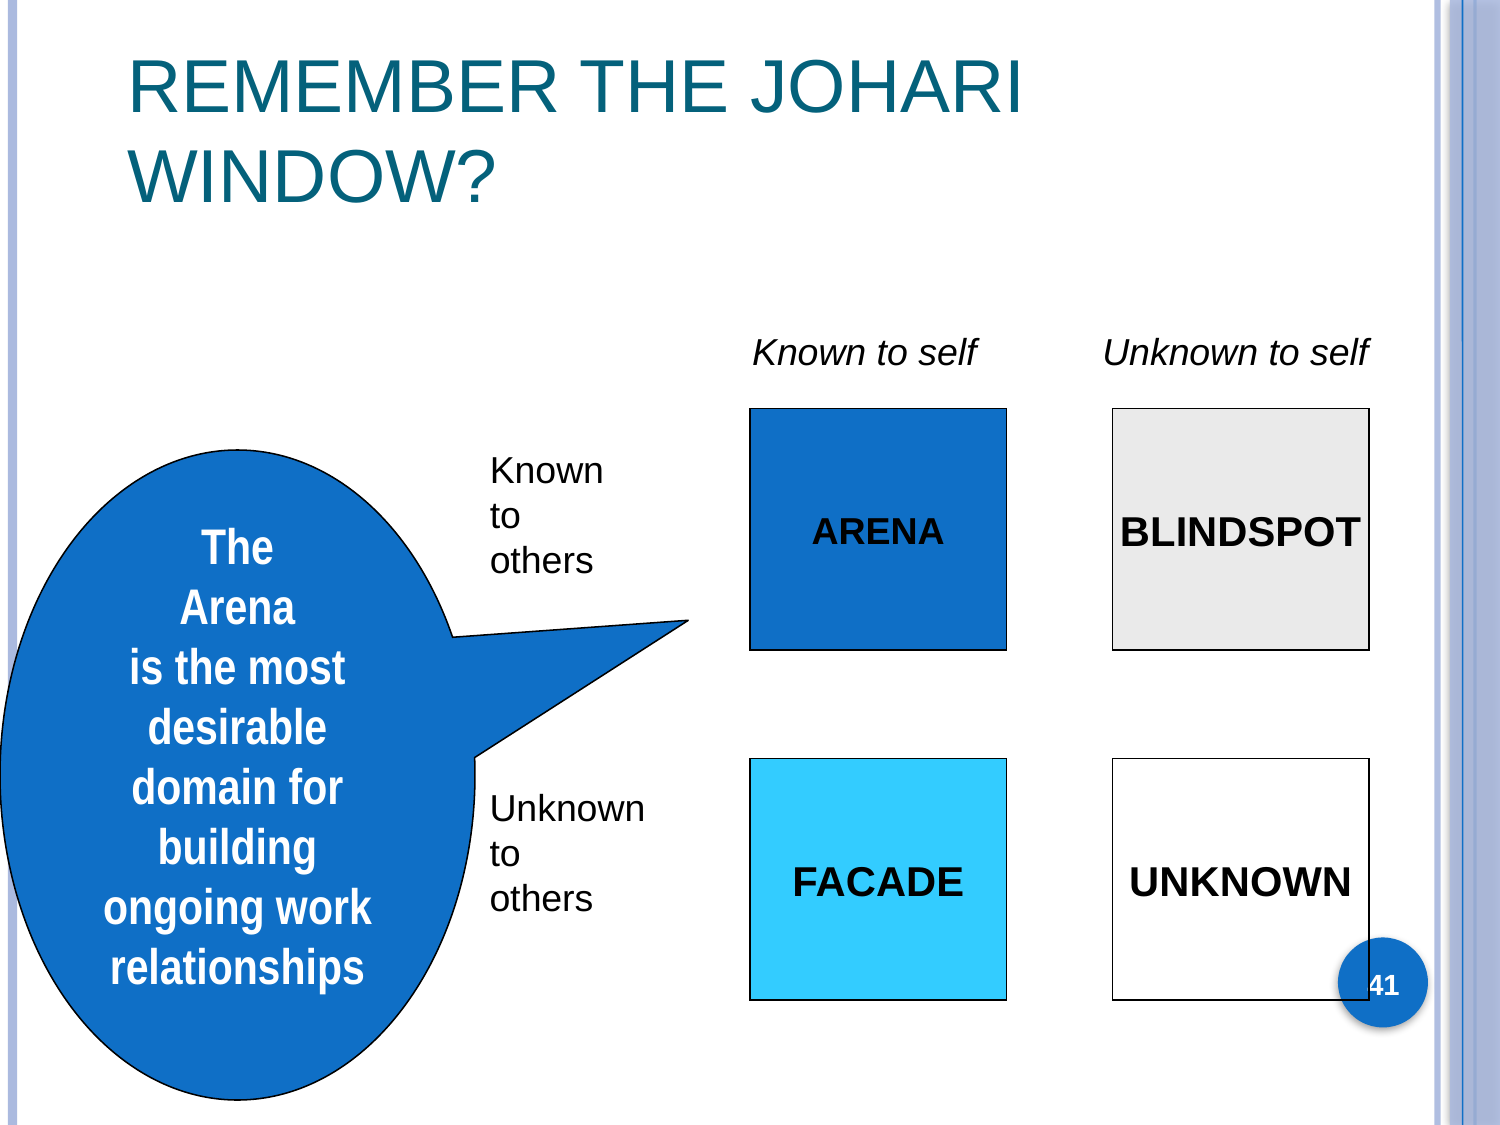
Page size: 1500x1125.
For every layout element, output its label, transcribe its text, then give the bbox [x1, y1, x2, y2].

text_box Known to others [474, 438, 663, 589]
text_box FACADE [749, 758, 1007, 1000]
slide_number 41 [1333, 940, 1434, 1027]
text_box BLINDSPOT [1112, 408, 1369, 650]
text_box ARENA [749, 408, 1007, 650]
text_box Unknown to self [1087, 321, 1425, 381]
text_box Unknown to others [474, 776, 688, 926]
text_box UNKNOWN [1112, 758, 1369, 1000]
text_box The Arena is the most desirable domain for building ongoing work relationships [0, 450, 689, 1101]
title Remember the Johari Window? [112, 37, 1388, 225]
text_box Known to self [737, 321, 1025, 381]
